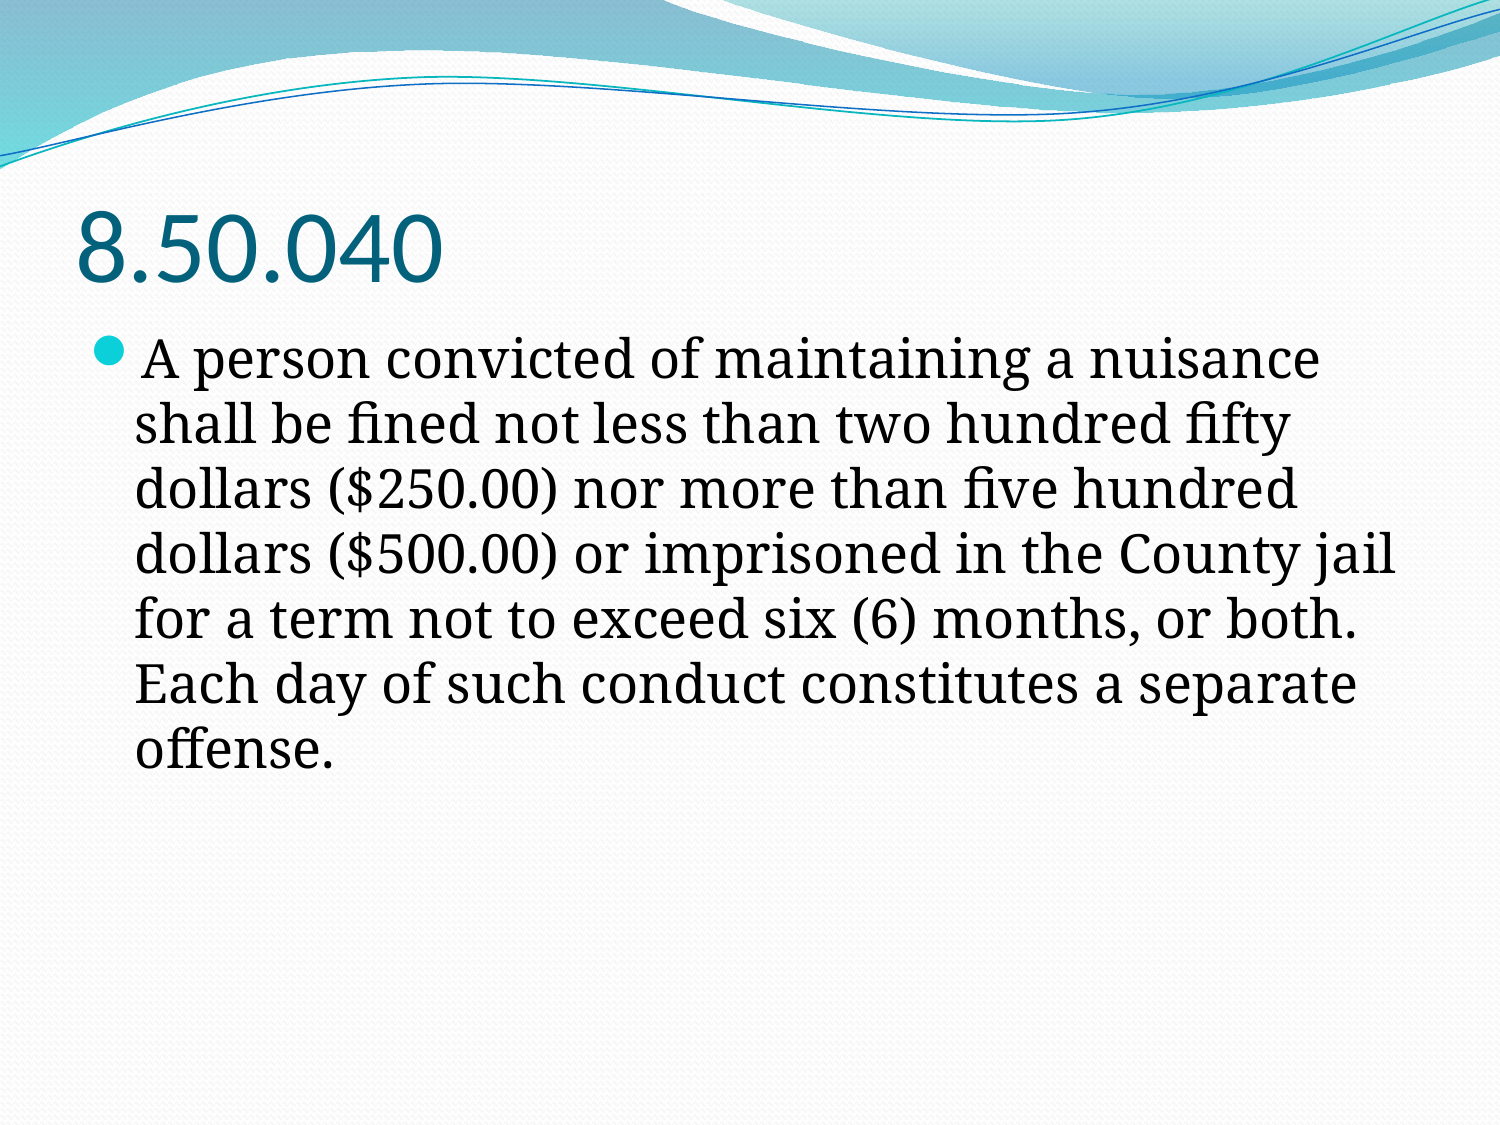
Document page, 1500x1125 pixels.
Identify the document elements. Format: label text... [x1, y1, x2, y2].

list A person convicted of maintaining a nuisance shall be fined not less than two hundred fifty dollars ($250.00) nor more than five hundred dollars ($500.00) or imprisoned in the County jail for a term not to exceed six (6) months, or both. Each day of such conduct constitutes a separate offense. [75, 317, 1425, 1038]
title 8.50.040 [75, 115, 1425, 303]
